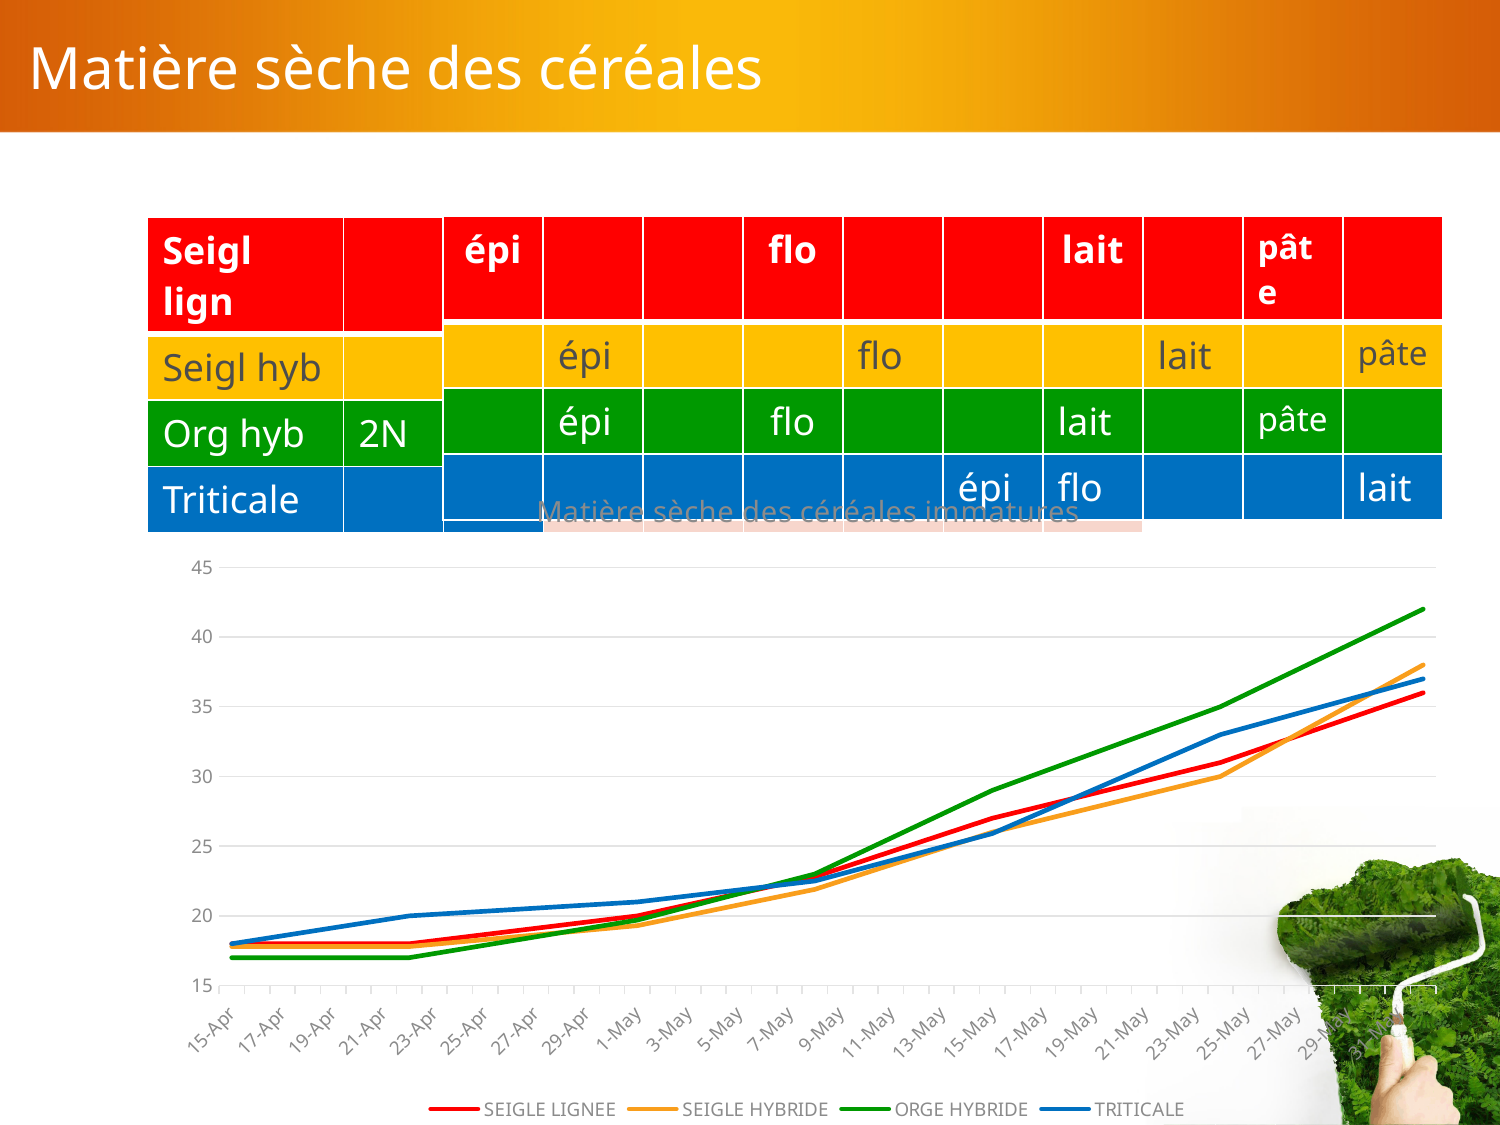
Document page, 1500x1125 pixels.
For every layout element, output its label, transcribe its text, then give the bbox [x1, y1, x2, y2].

table_cell [644, 325, 742, 387]
table_cell épi [944, 455, 1042, 461]
table_cell lait [1144, 325, 1242, 387]
table_cell [544, 455, 642, 461]
table_header [344, 218, 442, 331]
chart [153, 461, 1463, 1125]
table_cell [1344, 389, 1442, 453]
table_cell [844, 455, 942, 461]
table_cell flo [1044, 455, 1142, 461]
table_cell Org hyb [148, 401, 343, 466]
table_cell [744, 325, 842, 387]
table_header [1144, 217, 1242, 319]
table_header épi [444, 217, 542, 319]
table_cell flo [844, 325, 942, 387]
table_header [644, 217, 742, 319]
table_cell [1144, 389, 1242, 453]
table_cell [1244, 325, 1342, 387]
table_header [844, 217, 942, 319]
picture [0, 0, 1500, 1125]
table_cell pâte [1344, 325, 1442, 387]
table_header Seigl lign [148, 218, 343, 331]
table_cell [344, 337, 442, 399]
table_header pâte [1244, 217, 1342, 319]
table_cell flo [744, 389, 842, 453]
table_cell [1244, 455, 1342, 461]
table_cell [444, 455, 542, 461]
table_cell Triticale [148, 467, 153, 532]
table_cell [644, 389, 742, 453]
table_header lait [1044, 217, 1142, 319]
table_header flo [744, 217, 842, 319]
table_cell lait [1044, 389, 1142, 453]
table_cell pâte [1244, 389, 1342, 453]
table_header [1344, 217, 1442, 319]
table_cell 2N [344, 401, 442, 461]
table_cell [744, 455, 842, 461]
table_header [544, 217, 642, 319]
table_cell [944, 325, 1042, 387]
table_header [944, 217, 1042, 319]
table_cell [444, 389, 542, 453]
table_cell Seigl hyb [148, 337, 343, 399]
table_cell [944, 389, 1042, 453]
table_cell épi [544, 389, 642, 453]
table_cell [444, 325, 542, 387]
table_cell [1144, 455, 1242, 461]
table_cell [844, 389, 942, 453]
table_cell lait [1344, 455, 1442, 461]
table_cell [644, 455, 742, 461]
table_cell épi [544, 325, 642, 387]
title Matière sèche des céréales [14, 21, 1500, 111]
table_cell [1044, 325, 1142, 387]
